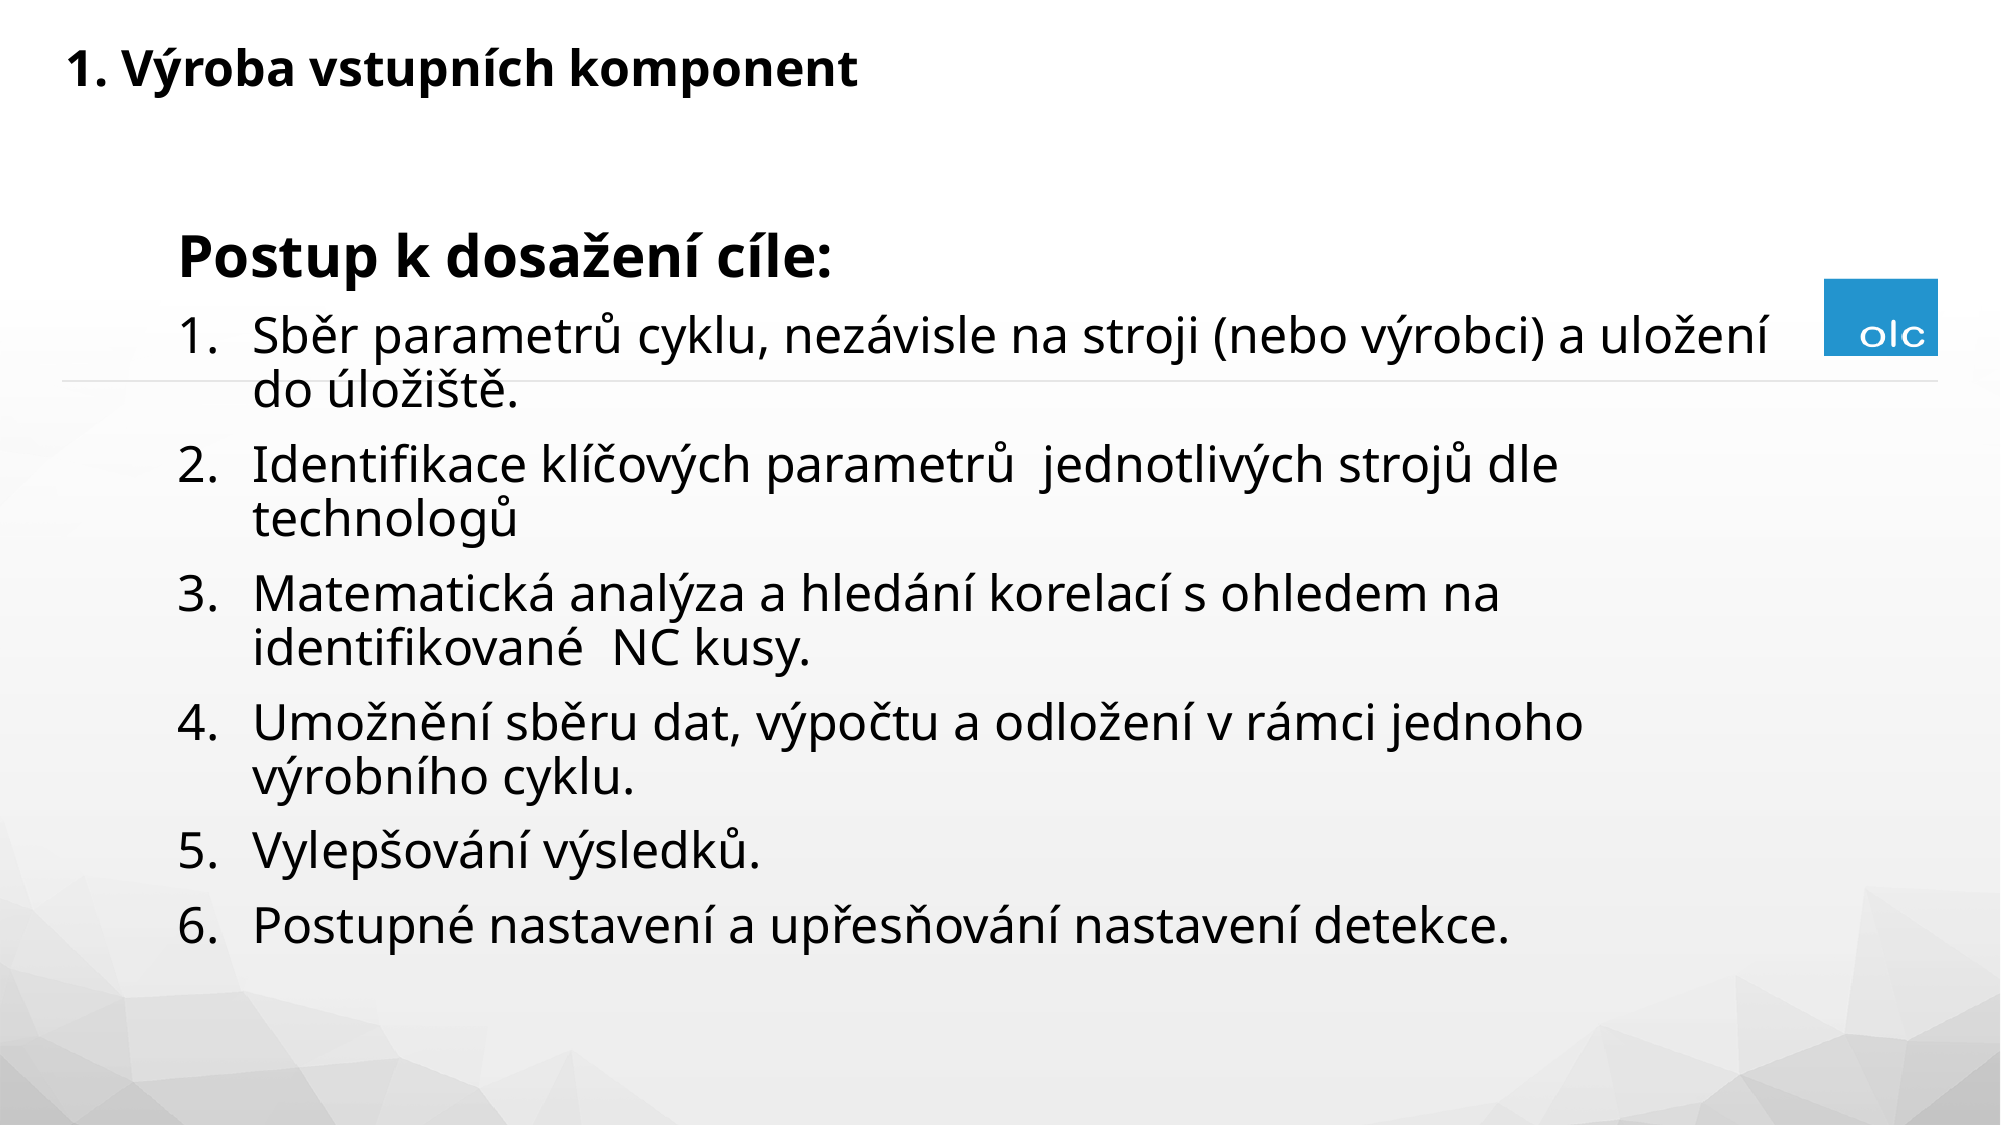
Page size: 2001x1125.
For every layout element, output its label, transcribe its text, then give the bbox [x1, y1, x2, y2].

picture [0, 0, 2001, 1125]
text_box 1. Výroba vstupních komponent [50, 29, 1066, 105]
text_box Postup k dosažení cíle: Sběr parametrů cyklu, nezávisle na stroji (nebo výrobci) a uložení do úložiště. Identifikace klíčových parametrů jednotlivých strojů dle technologů Matematická analýza a hledání korelací s ohledem na identifikované NC kusy. Umožnění sběru dat, výpočtu a odložení v rámci jednoho výrobního cyklu. Vylepšování výsledků. Postupné nastavení a upřesňování nastavení detekce. [162, 219, 1848, 1014]
